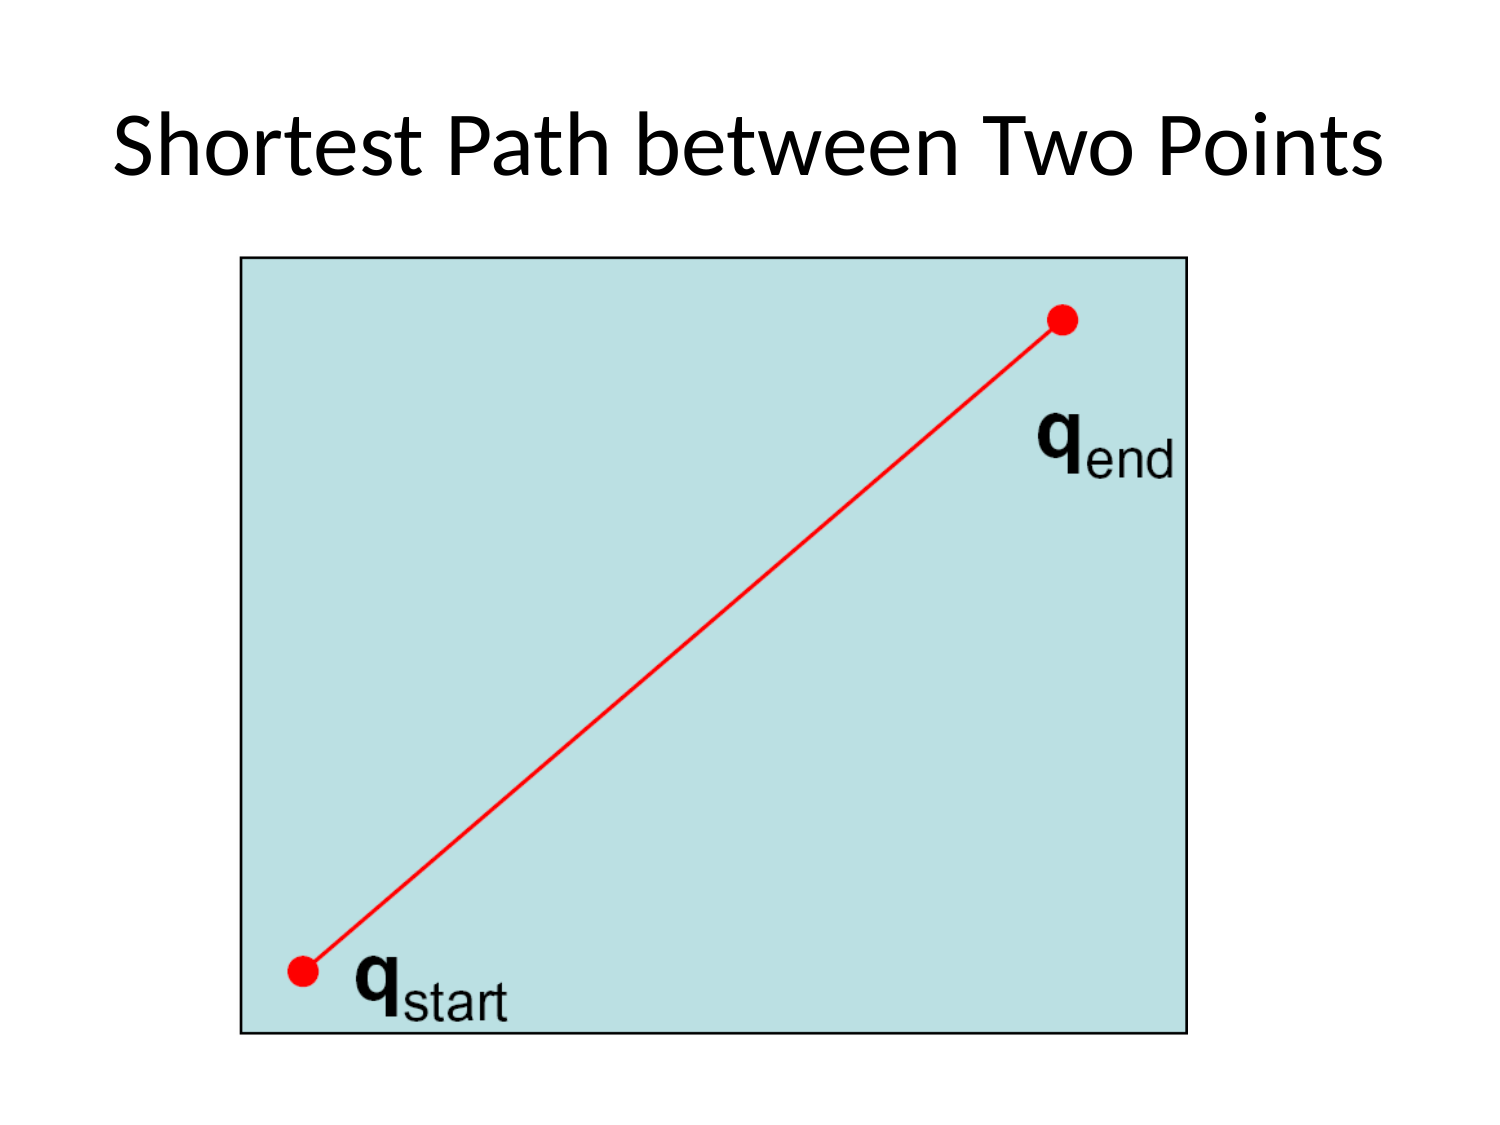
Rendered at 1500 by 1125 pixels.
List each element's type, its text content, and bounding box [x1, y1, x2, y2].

picture [236, 254, 1188, 1036]
title Shortest Path between Two Points [75, 45, 1425, 233]
